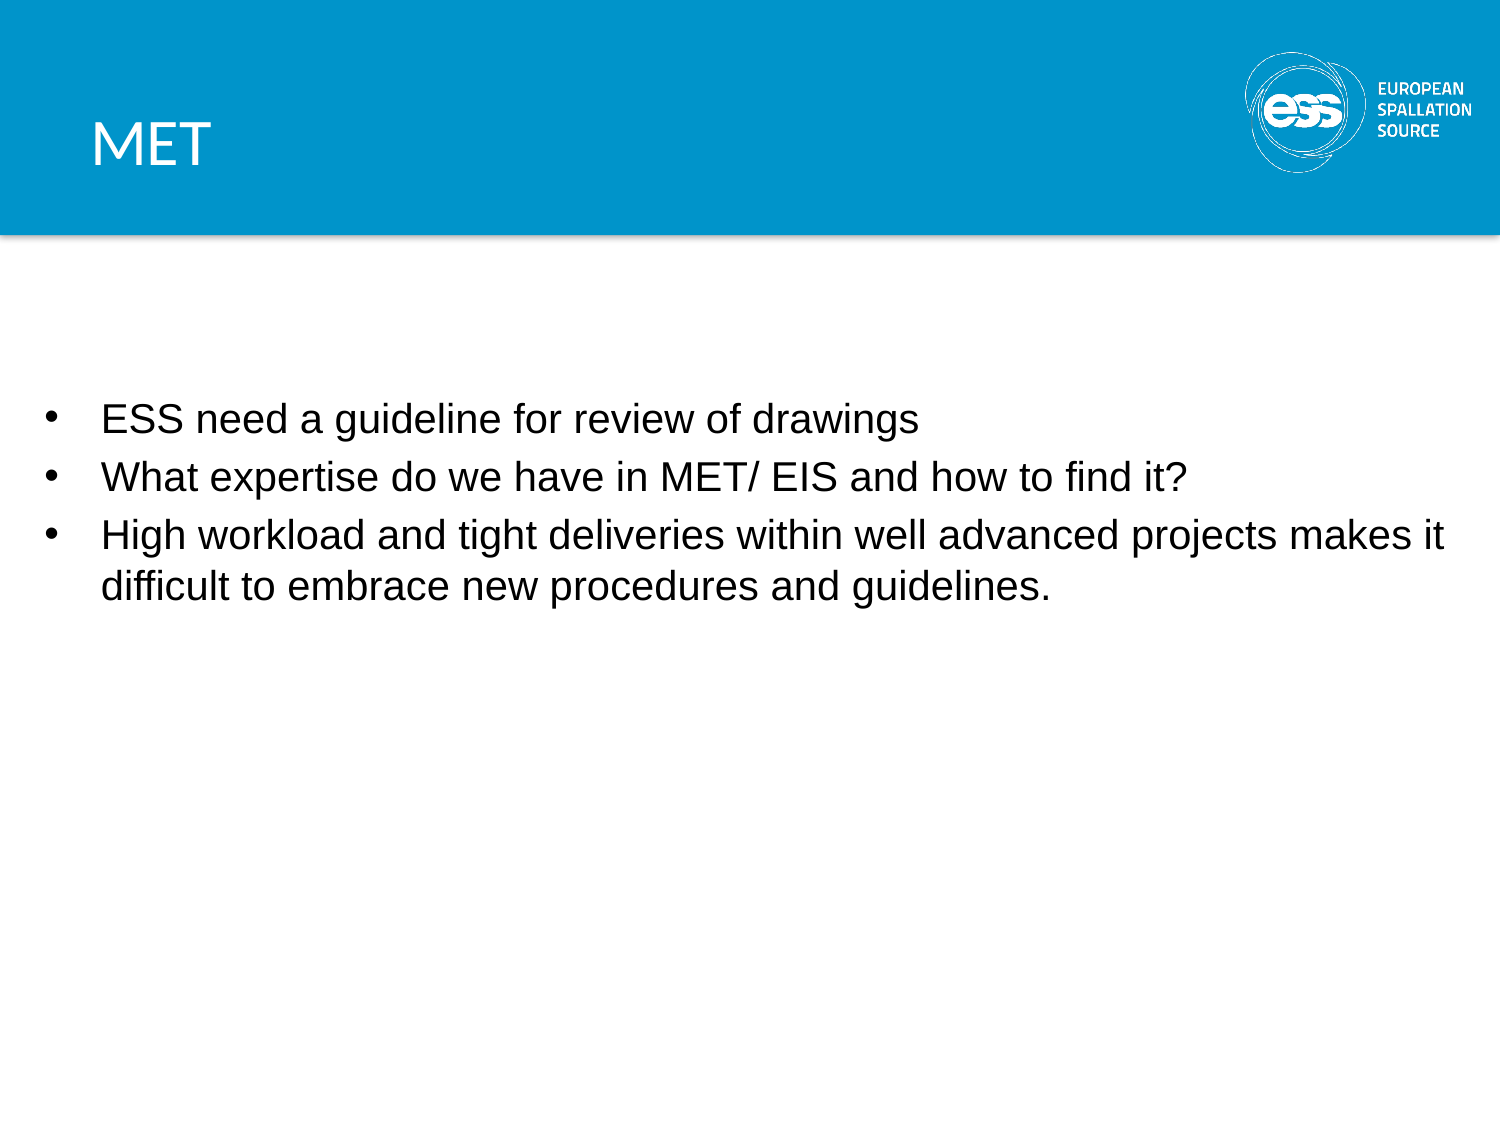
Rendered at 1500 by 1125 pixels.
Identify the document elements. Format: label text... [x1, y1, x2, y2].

picture [1423, 83, 1430, 94]
picture [1454, 83, 1458, 94]
picture [1264, 94, 1342, 127]
picture [1409, 104, 1415, 115]
picture [1389, 104, 1393, 115]
title MET [75, 45, 1247, 233]
picture [1432, 125, 1438, 136]
picture [1422, 125, 1428, 134]
picture [1398, 109, 1406, 115]
picture [1443, 86, 1450, 93]
text_box ESS need a guideline for review of drawings What expertise do we have in MET/ EIS and how to find it? High workload and tight deliveries within well advanced projects makes it difficult to embrace new procedures and guidelines. [29, 267, 1471, 1082]
picture [1436, 104, 1444, 115]
picture [1379, 83, 1385, 94]
picture [1400, 83, 1407, 94]
picture [1418, 104, 1423, 115]
